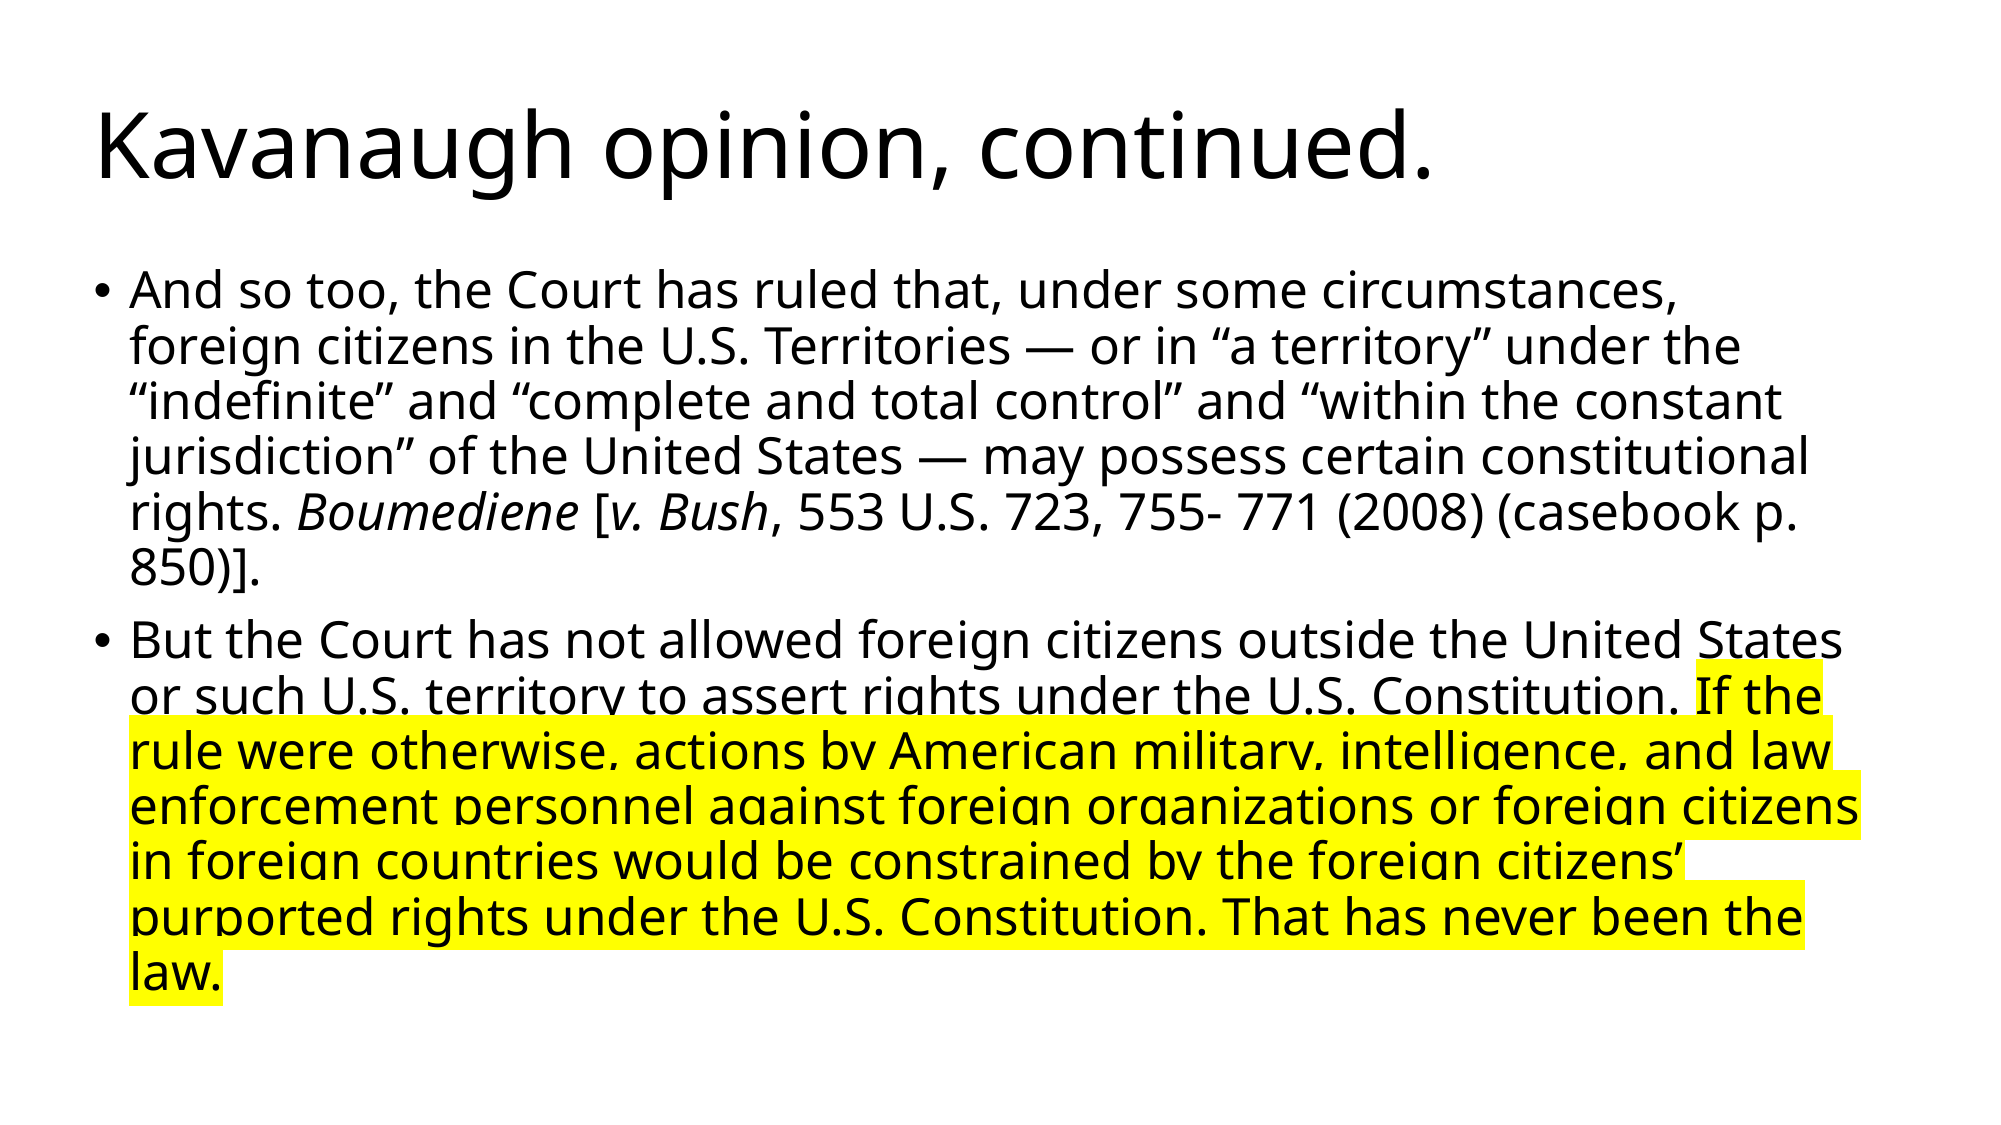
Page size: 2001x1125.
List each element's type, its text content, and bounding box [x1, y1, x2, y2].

list And so too, the Court has ruled that, under some circumstances, foreign citizens in the U.S. Territories — or in “a territory” under the “indefinite” and “complete and total control” and “within the constant jurisdiction” of the United States — may possess certain constitutional rights. Boumediene [v. Bush, 553 U.S. 723, 755- 771 (2008) (casebook p. 850)]. But the Court has not allowed foreign citizens outside the United States or such U.S. territory to assert rights under the U.S. Constitution. If the rule were otherwise, actions by American military, intelligence, and law enforcement personnel against foreign organizations or foreign citizens in foreign countries would be constrained by the foreign citizens’ purported rights under the U.S. Constitution. That has never been the law. [78, 257, 1878, 1014]
title Kavanaugh opinion, continued. [78, 39, 1598, 257]
